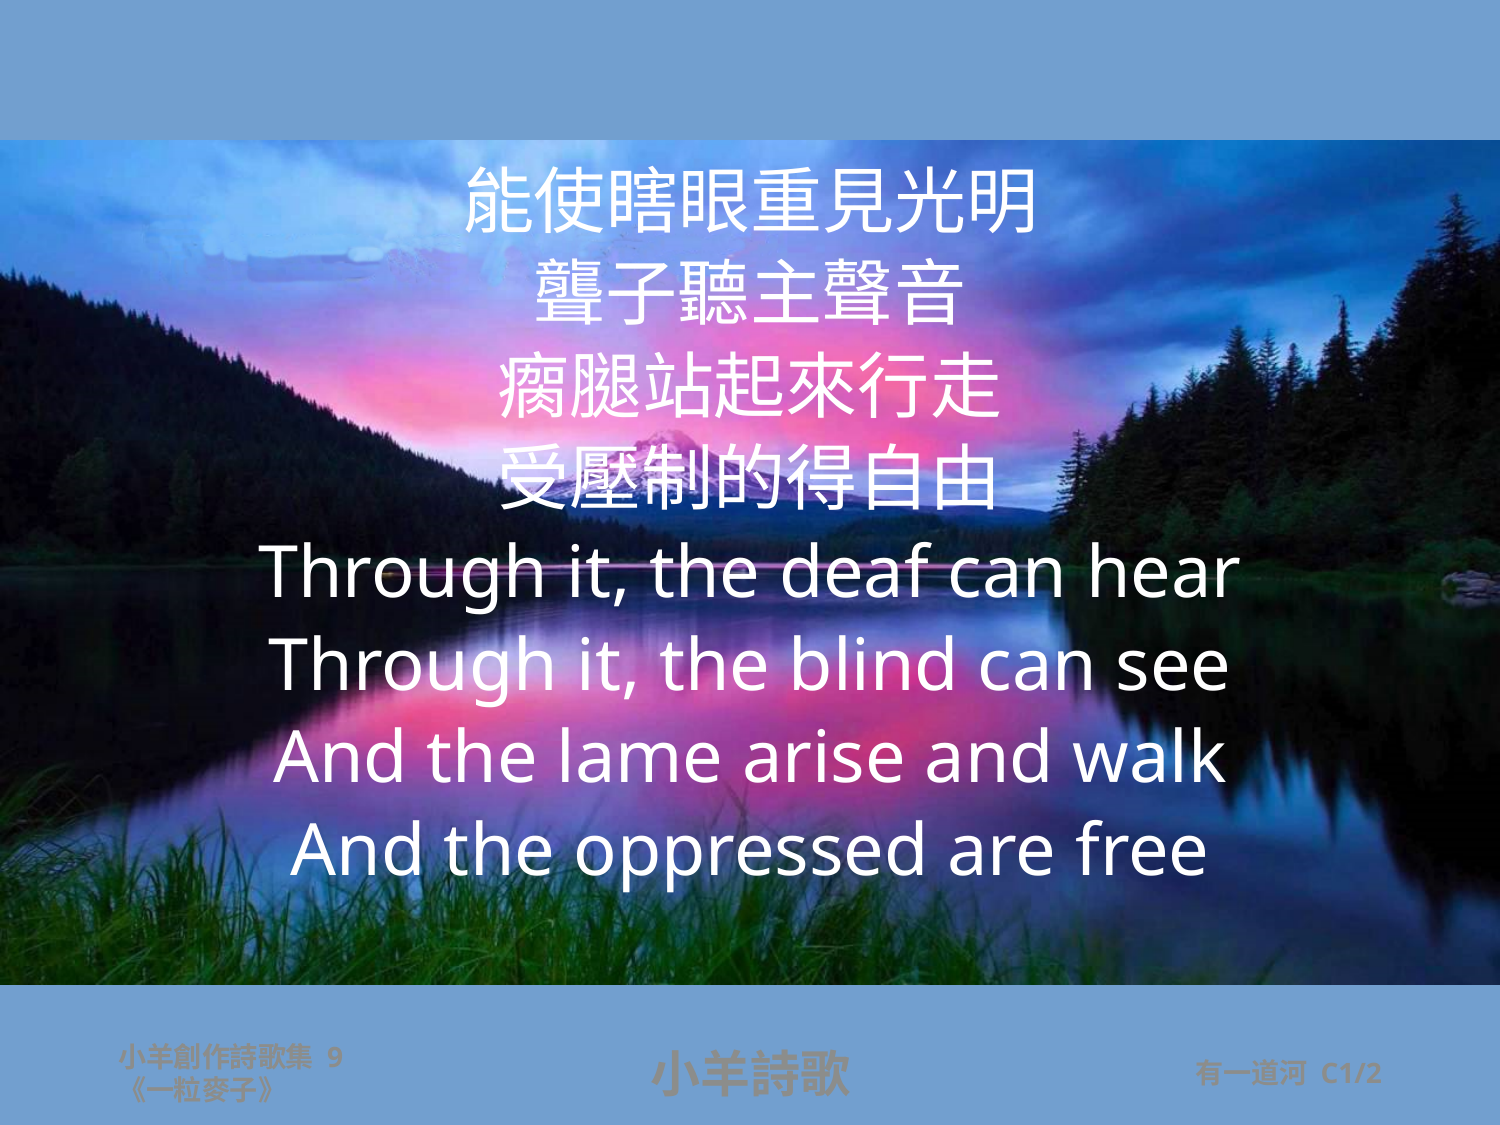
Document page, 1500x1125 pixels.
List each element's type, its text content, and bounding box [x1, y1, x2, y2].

picture [0, 140, 1500, 985]
slide_number 有一道河 C1/2 [1059, 1042, 1397, 1103]
slide_number 小羊創作詩歌集 9 《一粒麥子》 [103, 1042, 441, 1103]
footer 小羊詩歌 [496, 1042, 1004, 1103]
